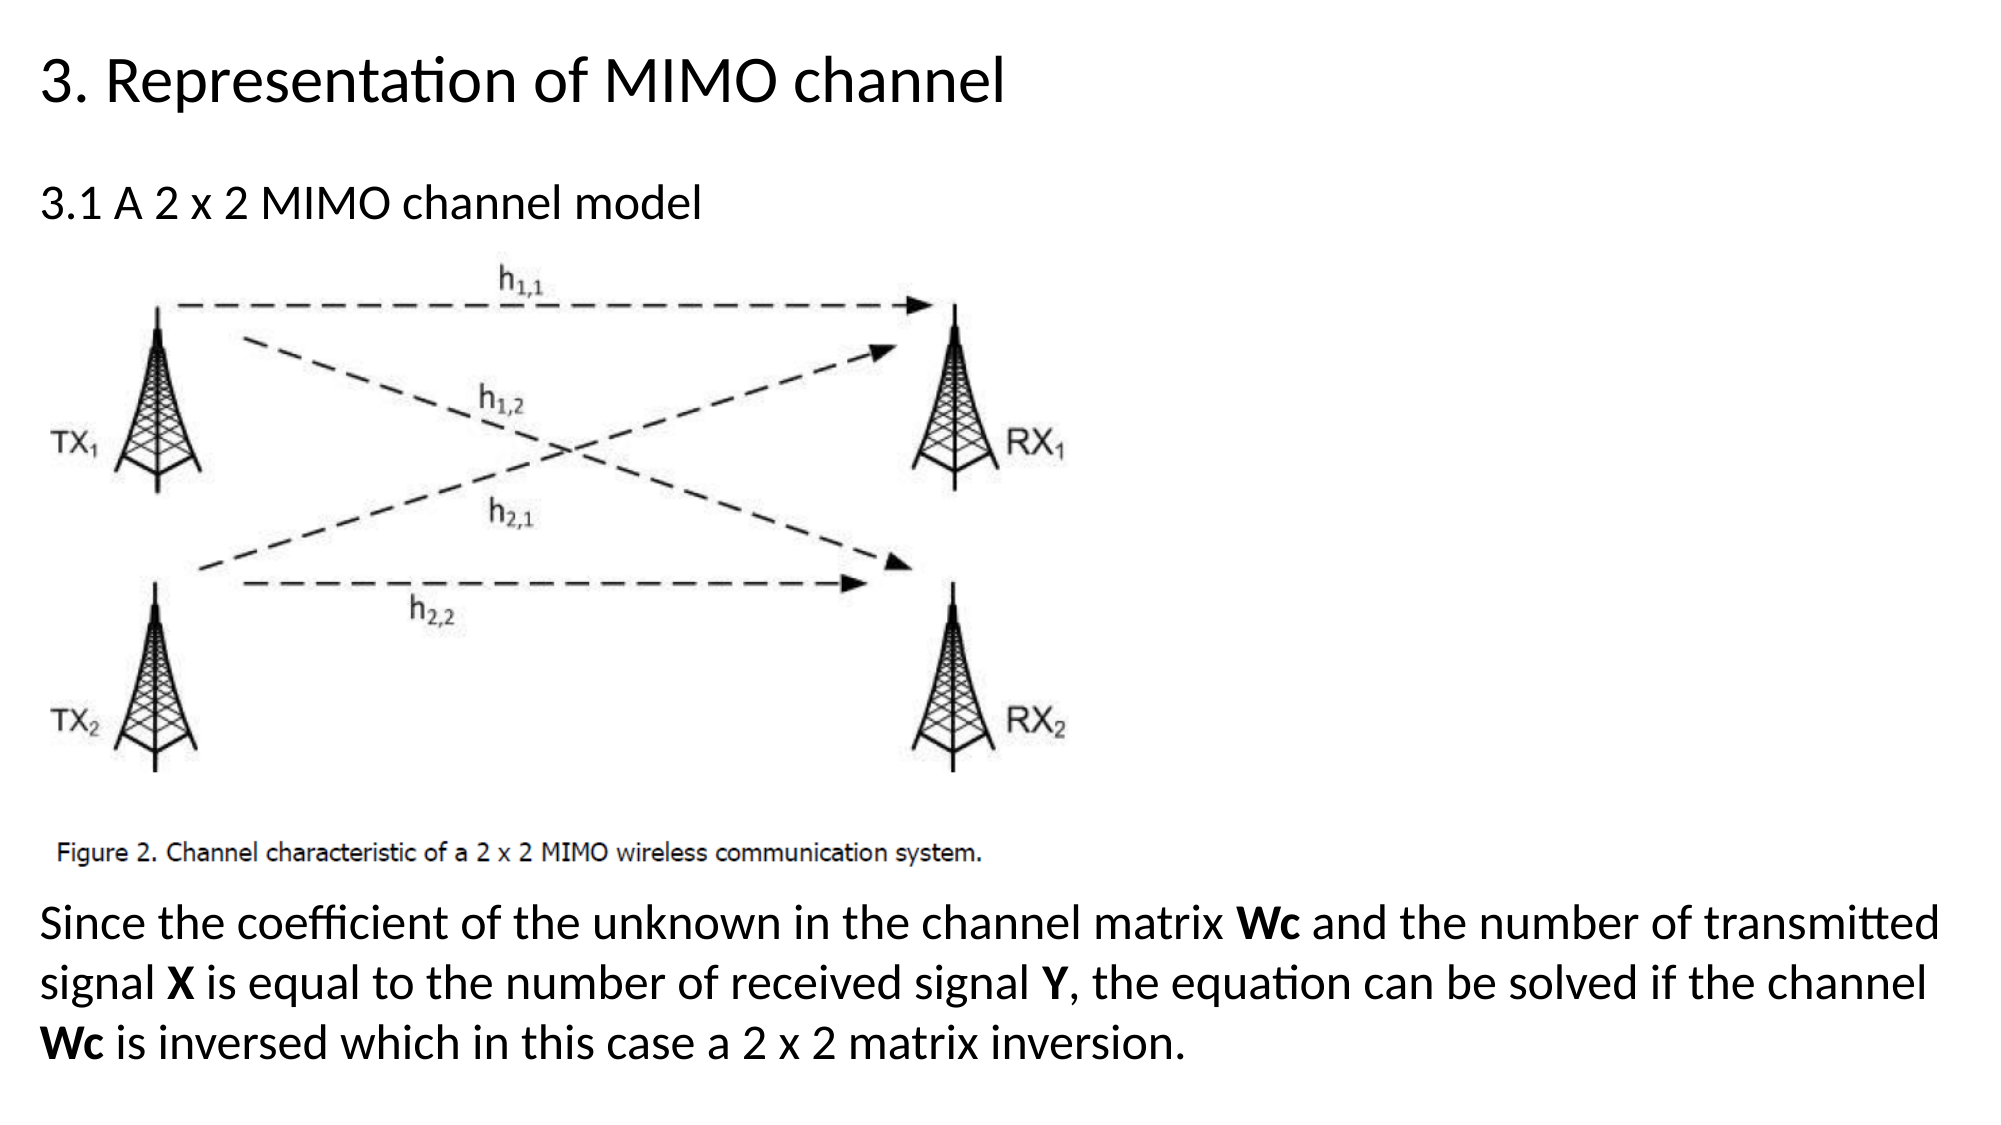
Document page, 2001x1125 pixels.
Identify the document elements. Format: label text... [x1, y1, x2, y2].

picture [37, 249, 1075, 878]
text_box 3.1 A 2 x 2 MIMO channel model Since the coefficient of the unknown in the channel matrix Wc and the number of transmitted signal X is equal to the number of received signal Y, the equation can be solved if the channel Wc is inversed which in this case a 2 x 2 matrix inversion. [24, 162, 1975, 1078]
title 3. Representation of MIMO channel [24, 37, 1975, 125]
